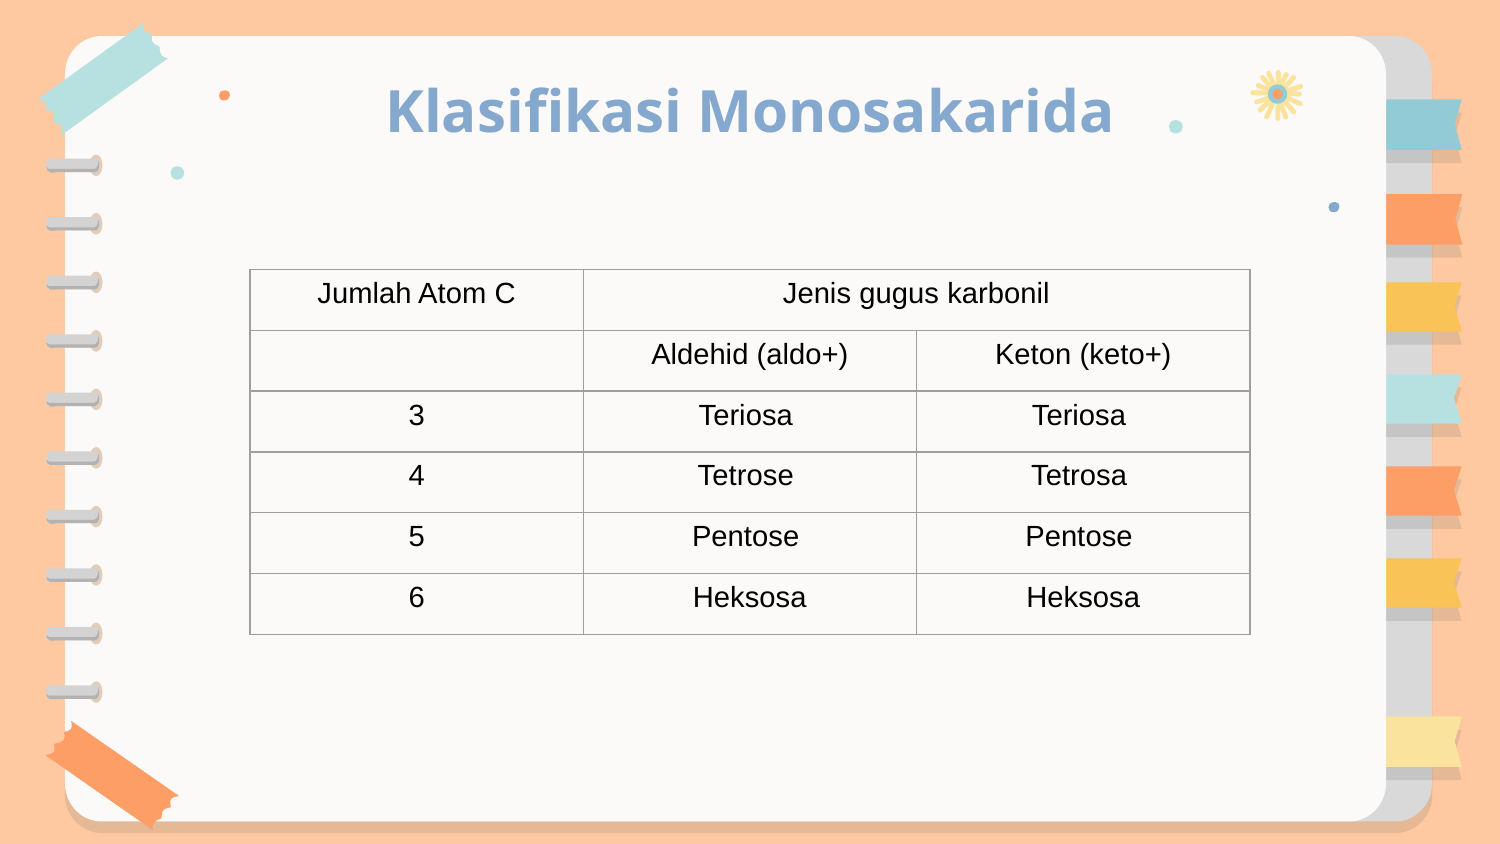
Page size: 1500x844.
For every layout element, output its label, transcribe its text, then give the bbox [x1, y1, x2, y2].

table_cell Heksosa [584, 574, 916, 634]
table_cell 4 [251, 453, 583, 512]
table_cell Pentose [584, 513, 916, 573]
table_header Jumlah Atom C [251, 270, 583, 330]
table_cell Tetrosa [917, 453, 1249, 512]
table_cell Tetrose [584, 453, 916, 512]
table_cell 6 [251, 574, 583, 634]
table_cell 5 [251, 513, 583, 573]
table_cell Pentose [917, 513, 1249, 573]
table_cell Heksosa [917, 574, 1249, 634]
table_cell Teriosa [917, 392, 1249, 451]
title Klasifikasi Monosakarida [119, 72, 1381, 167]
table_cell Aldehid (aldo+) [584, 331, 916, 390]
table_cell [251, 331, 583, 390]
table_cell Keton (keto+) [917, 331, 1249, 390]
table_cell 3 [251, 392, 583, 451]
subtitle [134, 202, 1366, 748]
table_header Jenis gugus karbonil [584, 270, 1249, 330]
table_cell Teriosa [584, 392, 916, 451]
